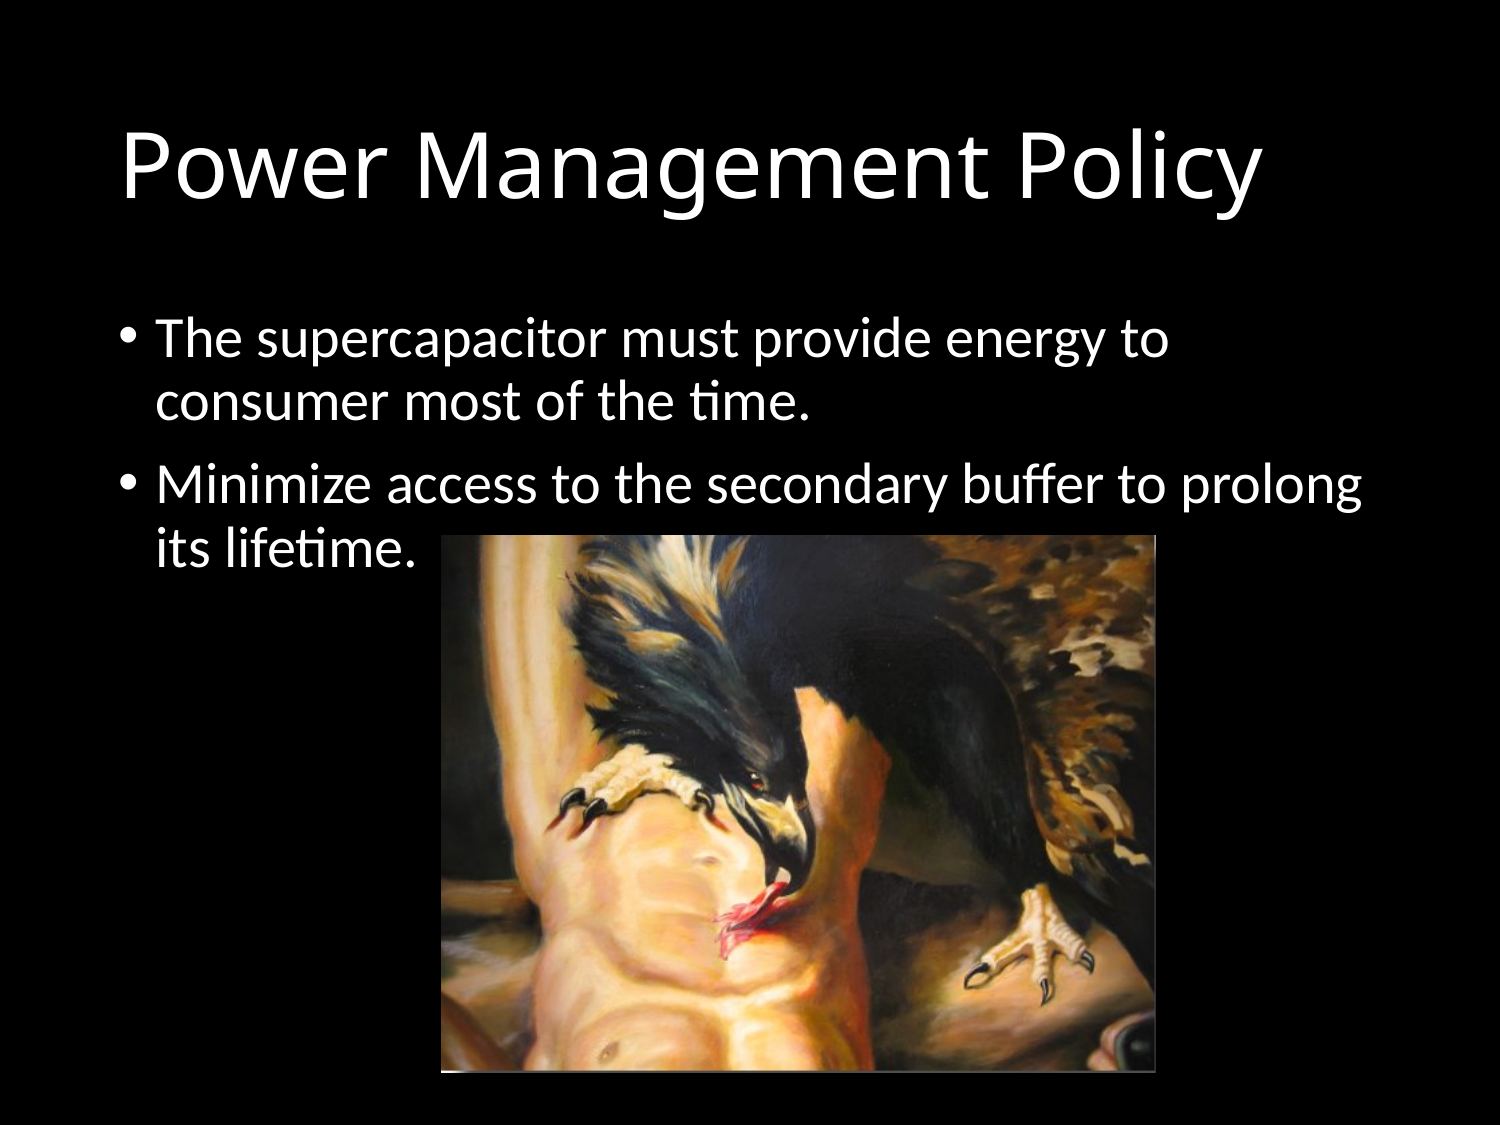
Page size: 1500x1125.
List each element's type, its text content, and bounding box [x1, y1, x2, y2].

title Power Management Policy [103, 59, 1397, 278]
list The supercapacitor must provide energy to consumer most of the time. Minimize access to the secondary buffer to prolong its lifetime. [103, 299, 1397, 1014]
picture [402, 496, 1156, 1073]
